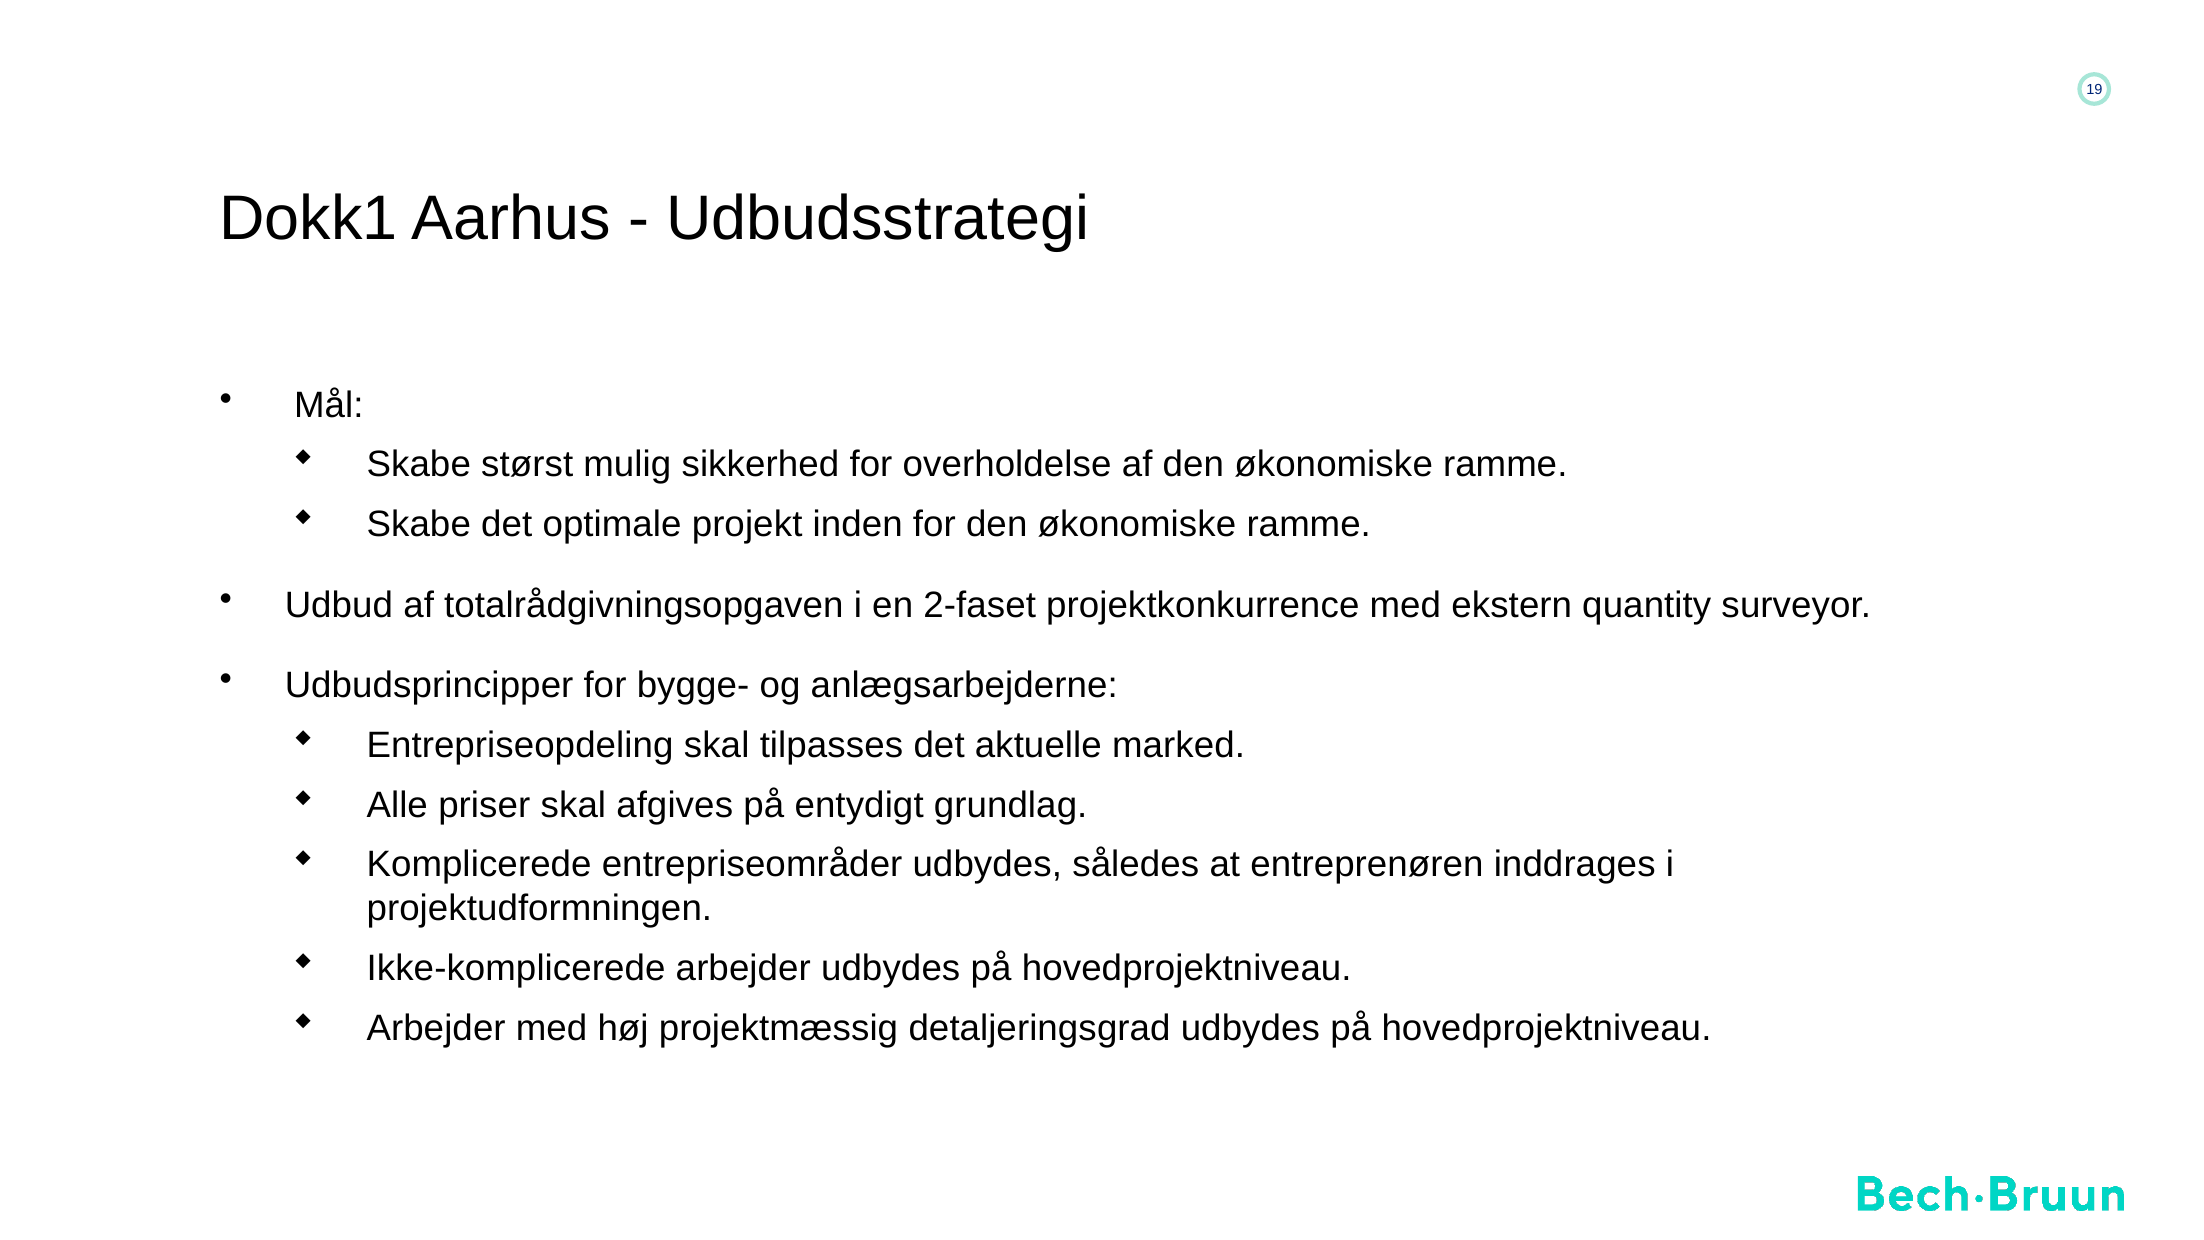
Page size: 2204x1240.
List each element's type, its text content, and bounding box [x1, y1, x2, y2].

list Mål: Skabe størst mulig sikkerhed for overholdelse af den økonomiske ramme. Skabe det optimale projekt inden for den økonomiske ramme. Udbud af totalrådgivningsopgaven i en 2-faset projektkonkurrence med ekstern quantity surveyor. Udbudsprincipper for bygge- og anlægsarbejderne: Entrepriseopdeling skal tilpasses det aktuelle marked. Alle priser skal afgives på entydigt grundlag. Komplicerede entrepriseområder udbydes, således at entreprenøren inddrages i projektudformningen. Ikke-komplicerede arbejder udbydes på hovedprojektniveau. Arbejder med høj projektmæssig detaljeringsgrad udbydes på hovedprojektniveau. [219, 371, 1984, 1071]
title Dokk1 Aarhus - Udbudsstrategi [219, 147, 1984, 278]
picture [1857, 1176, 2124, 1211]
